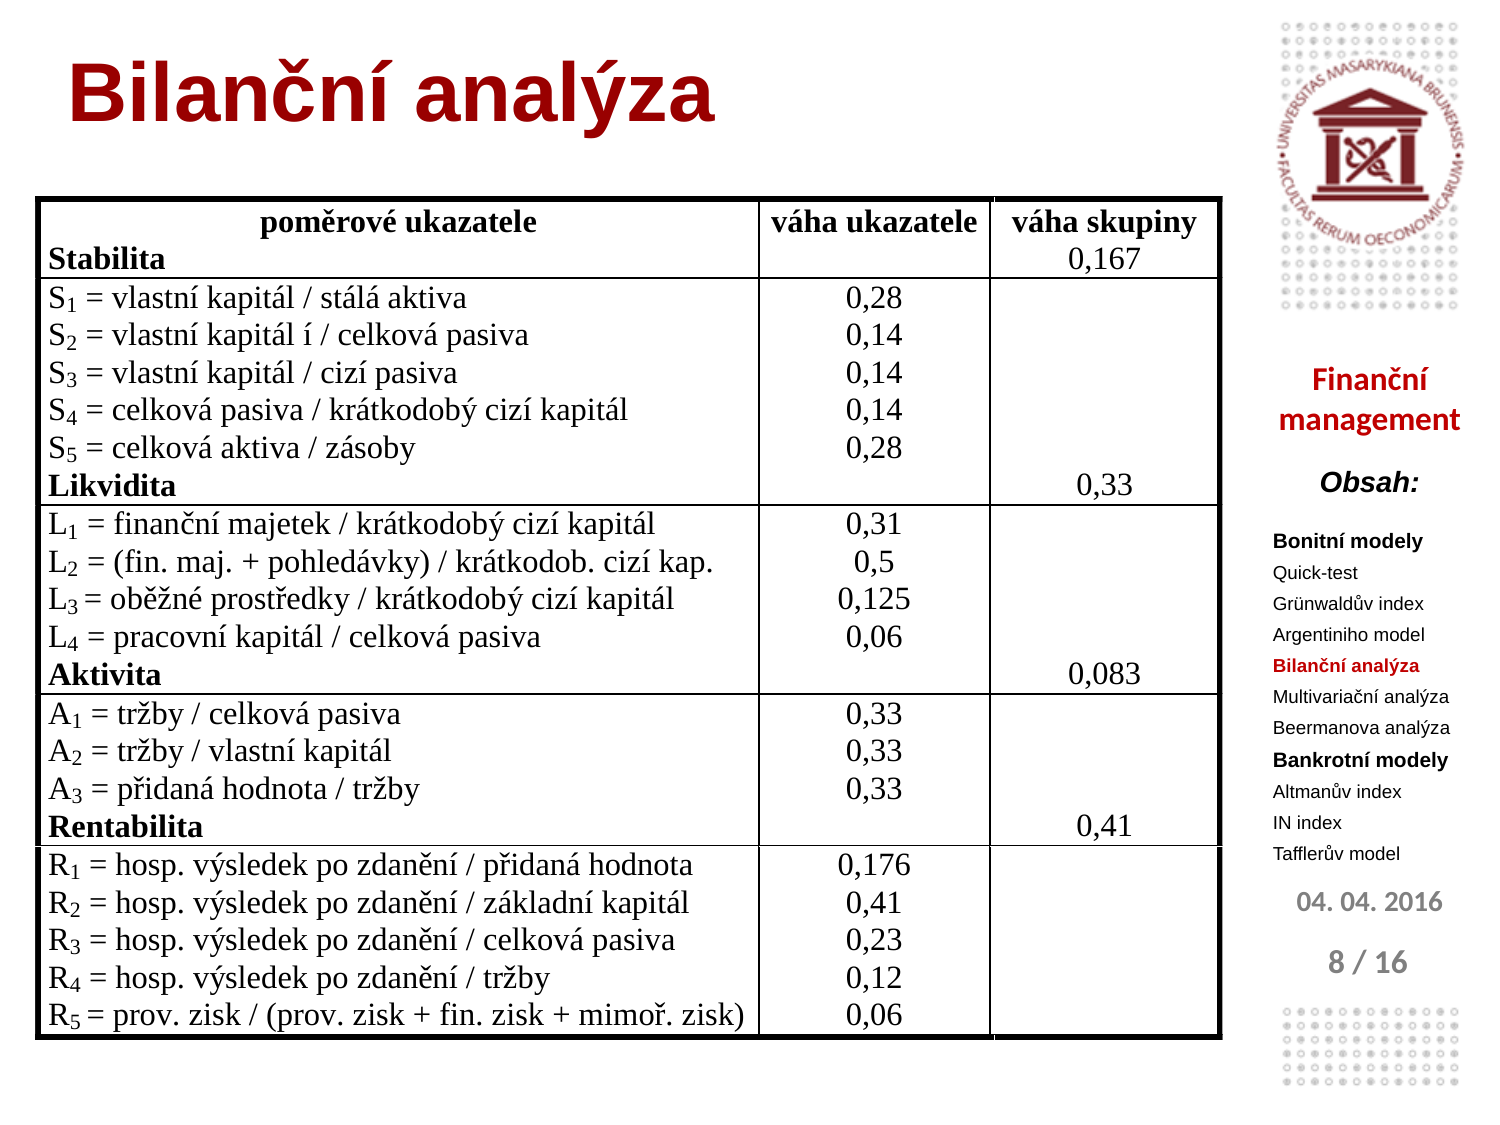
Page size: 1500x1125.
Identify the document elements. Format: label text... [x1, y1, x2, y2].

text_box 04. 04. 2016 [1242, 874, 1498, 925]
text_box 8 / 16 [1240, 932, 1496, 988]
text_box Obsah: Bonitní modely Quick-test Grünwaldův index Argentiniho model Bilanční analýza Multivariační analýza Beermanova analýza Bankrotní modely Altmanův index IN index Tafflerův model [1258, 456, 1482, 874]
text_box Bilanční analýza [53, 30, 1223, 145]
text_box Finanční management [1242, 349, 1498, 445]
picture [1242, 3, 1498, 340]
picture [1257, 975, 1482, 1114]
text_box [35, 196, 1223, 1076]
